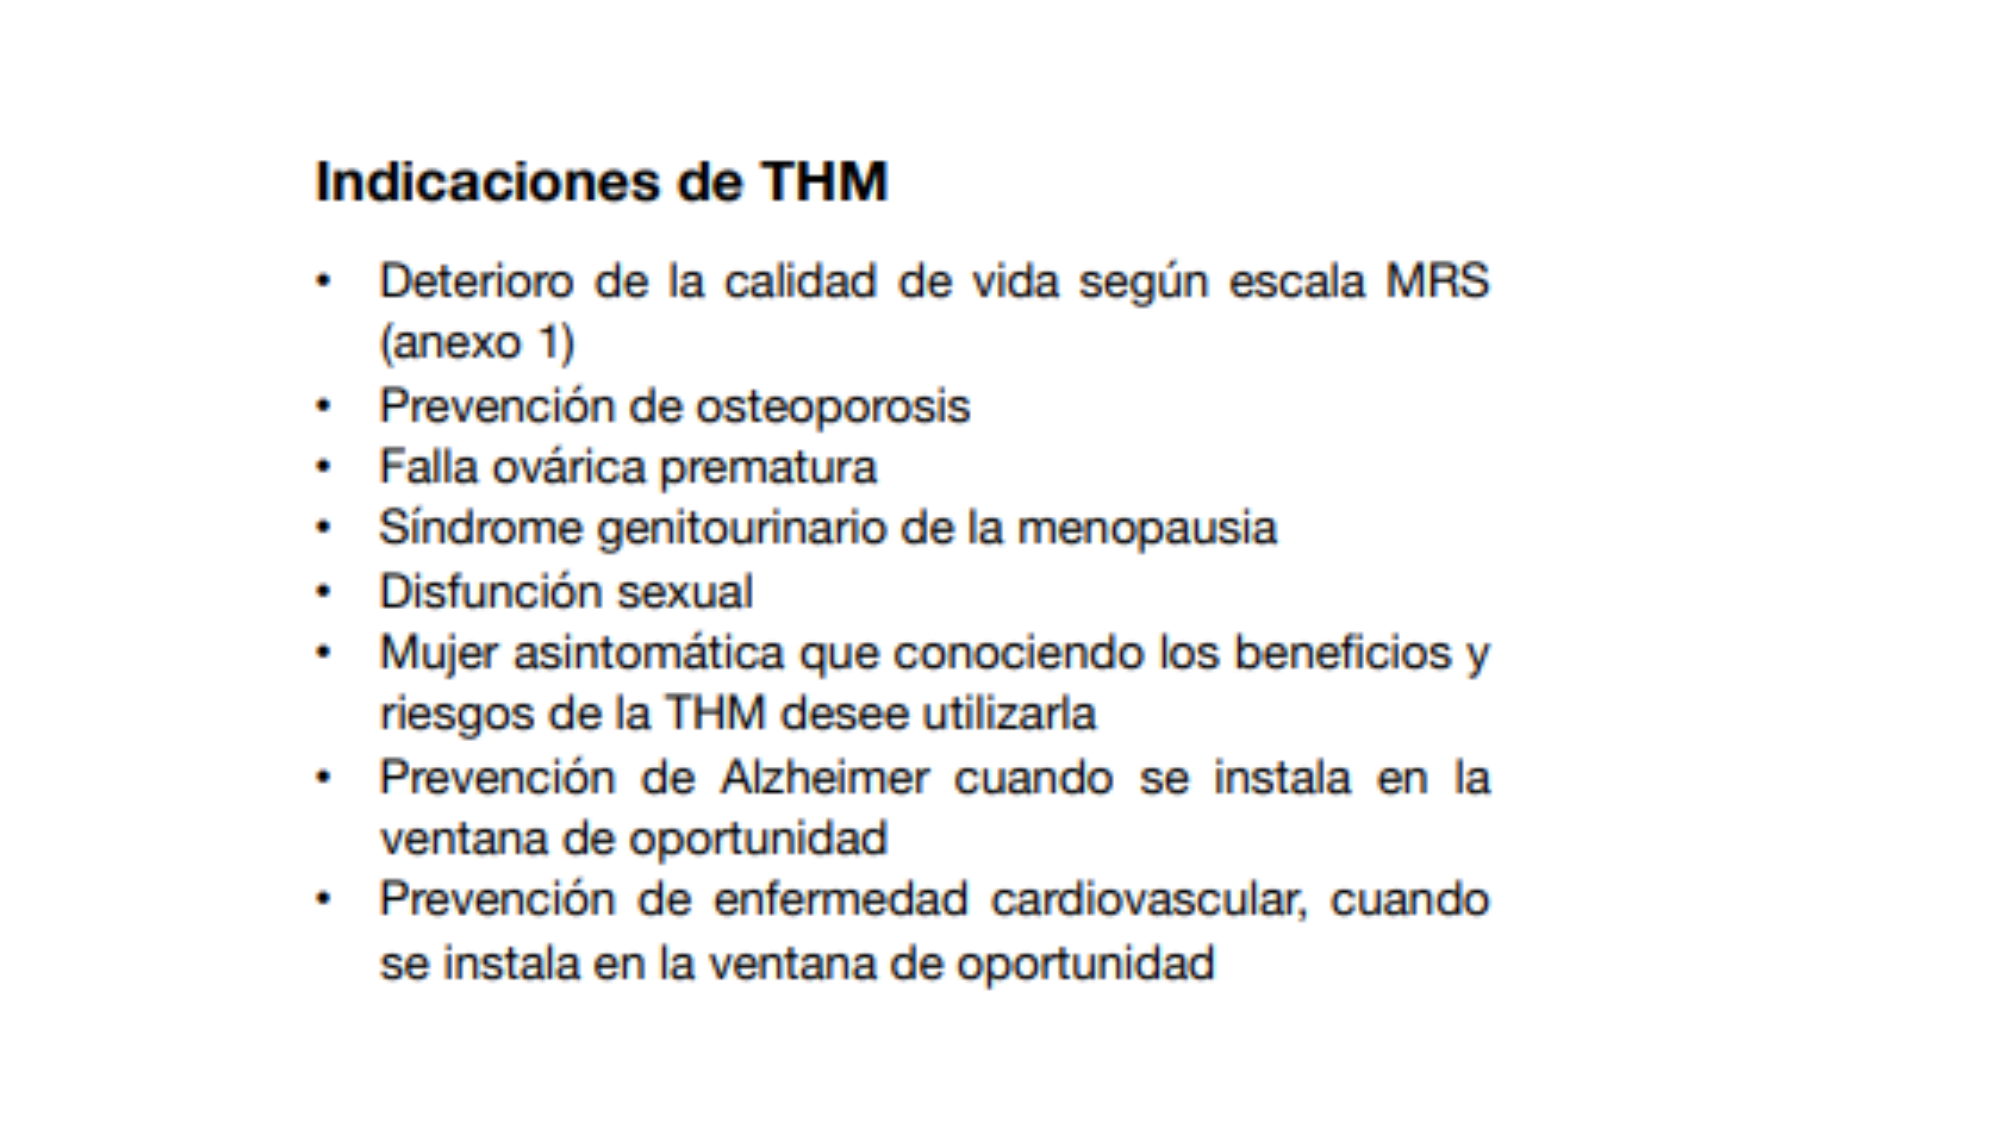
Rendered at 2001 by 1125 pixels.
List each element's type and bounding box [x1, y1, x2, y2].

picture [310, 141, 1507, 1016]
